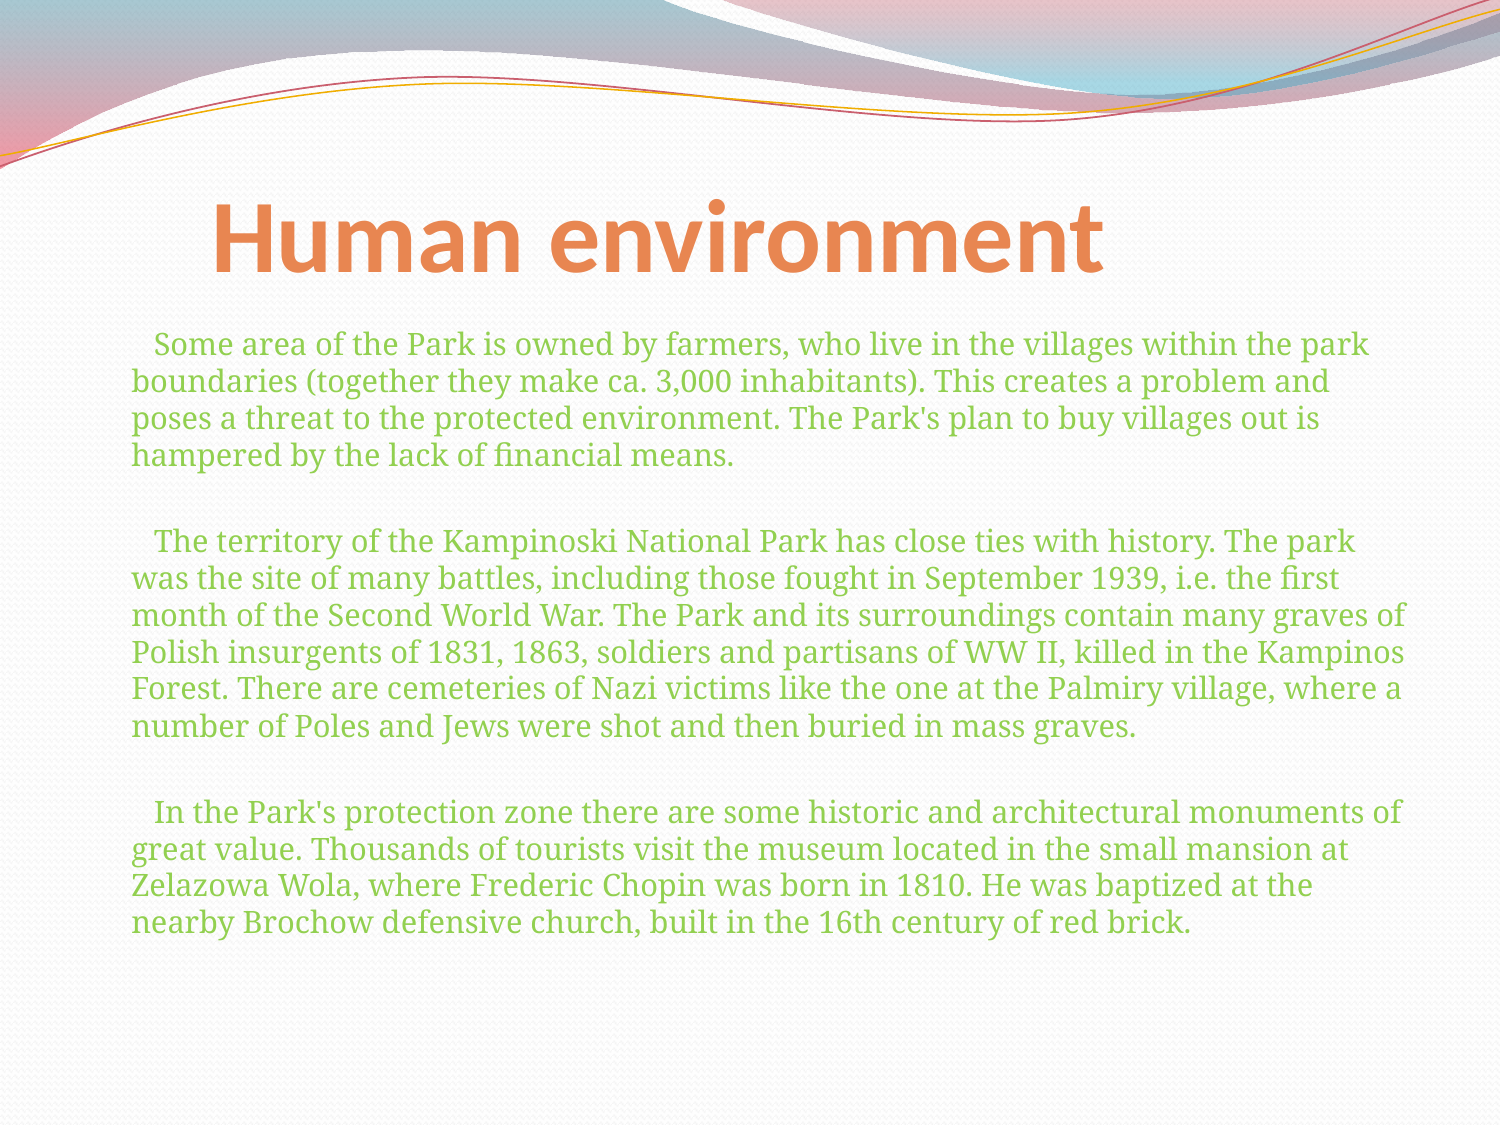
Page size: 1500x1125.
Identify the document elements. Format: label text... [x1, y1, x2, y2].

title Human environment [210, 105, 1500, 293]
list Some area of the Park is owned by farmers, who live in the villages within the park boundaries (together they make ca. 3,000 inhabitants). This creates a problem and poses a threat to the protected environment. The Park's plan to buy villages out is hampered by the lack of financial means. The territory of the Kampinoski National Park has close ties with history. The park was the site of many battles, including those fought in September 1939, i.e. the first month of the Second World War. The Park and its surroundings contain many graves of Polish insurgents of 1831, 1863, soldiers and partisans of WW II, killed in the Kampinos Forest. There are cemeteries of Nazi victims like the one at the Palmiry village, where a number of Poles and Jews were shot and then buried in mass graves. In the Park's protection zone there are some historic and architectural monuments of great value. Thousands of tourists visit the museum located in the small mansion at Zelazowa Wola, where Frederic Chopin was born in 1810. He was baptized at the nearby Brochow defensive church, built in the 16th century of red brick. [75, 317, 1425, 1038]
